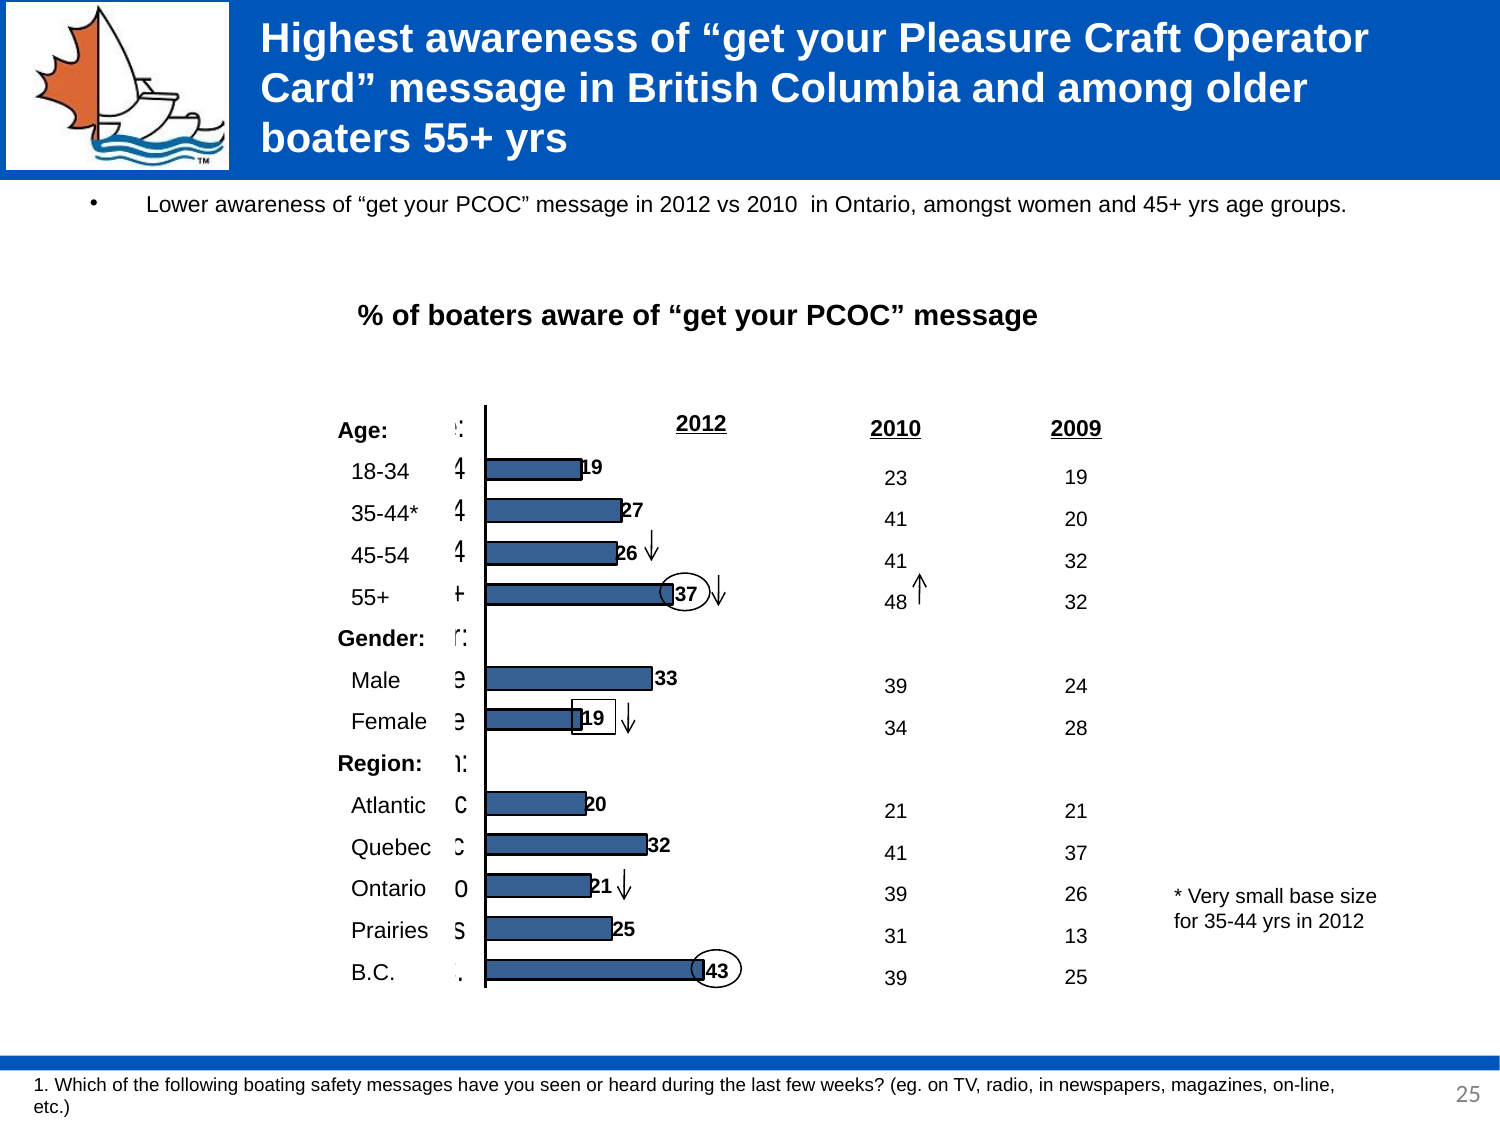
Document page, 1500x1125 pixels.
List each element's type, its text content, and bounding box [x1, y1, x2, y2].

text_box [22, 355, 1005, 1016]
table_cell 26 [612, 886, 637, 890]
list Lower awareness of “get your PCOC” message in 2012 vs 2010 in Ontario, amongst women and 45+ yrs age groups. [75, 181, 1425, 225]
title Highest awareness of “get your Pleasure Craft Operator Card” message in British Columbia and among older boaters 55+ yrs [245, 0, 1459, 173]
text_box * Very small base size for 35-44 yrs in 2012 [1159, 874, 1394, 940]
text_box 1. Which of the following boating safety messages have you seen or heard during the last few weeks? (eg. on TV, radio, in newspapers, magazines, on-line, etc.) [18, 1065, 1388, 1125]
table_cell 26 [638, 547, 663, 551]
slide_number 25 [1404, 1062, 1499, 1123]
text_box 2009 19 20 32 32 24 28 21 37 26 13 25 [1009, 391, 1151, 997]
picture [6, 2, 229, 170]
text_box % of boaters aware of “get your PCOC” message [108, 288, 1289, 346]
table_cell 26 [705, 592, 730, 596]
